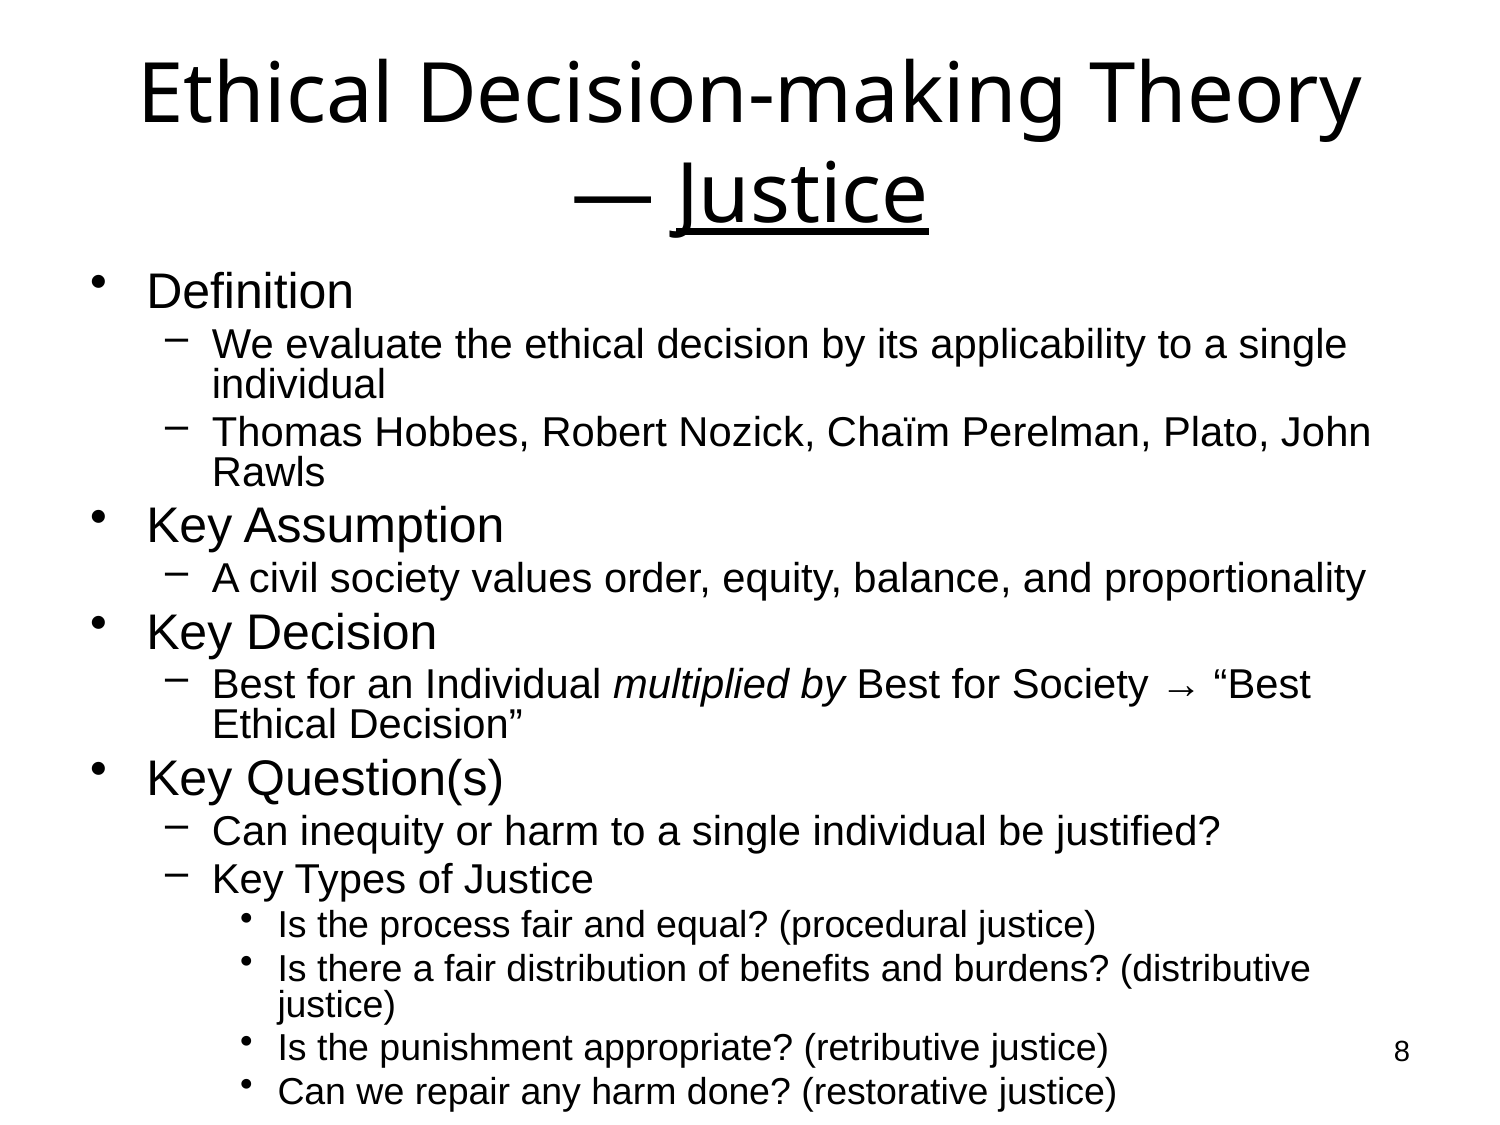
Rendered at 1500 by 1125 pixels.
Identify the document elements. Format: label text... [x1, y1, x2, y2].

title Ethical Decision-making Theory — Justice [75, 45, 1425, 233]
slide_number 8 [1074, 1024, 1425, 1103]
list Definition We evaluate the ethical decision by its applicability to a single individual Thomas Hobbes, Robert Nozick, Chaïm Perelman, Plato, John Rawls Key Assumption A civil society values order, equity, balance, and proportionality Key Decision Best for an Individual multiplied by Best for Society → “Best Ethical Decision” Key Question(s) Can inequity or harm to a single individual be justified? Key Types of Justice Is the process fair and equal? (procedural justice) Is there a fair distribution of benefits and burdens? (distributive justice) Is the punishment appropriate? (retributive justice) Can we repair any harm done? (restorative justice) [75, 262, 1425, 1005]
